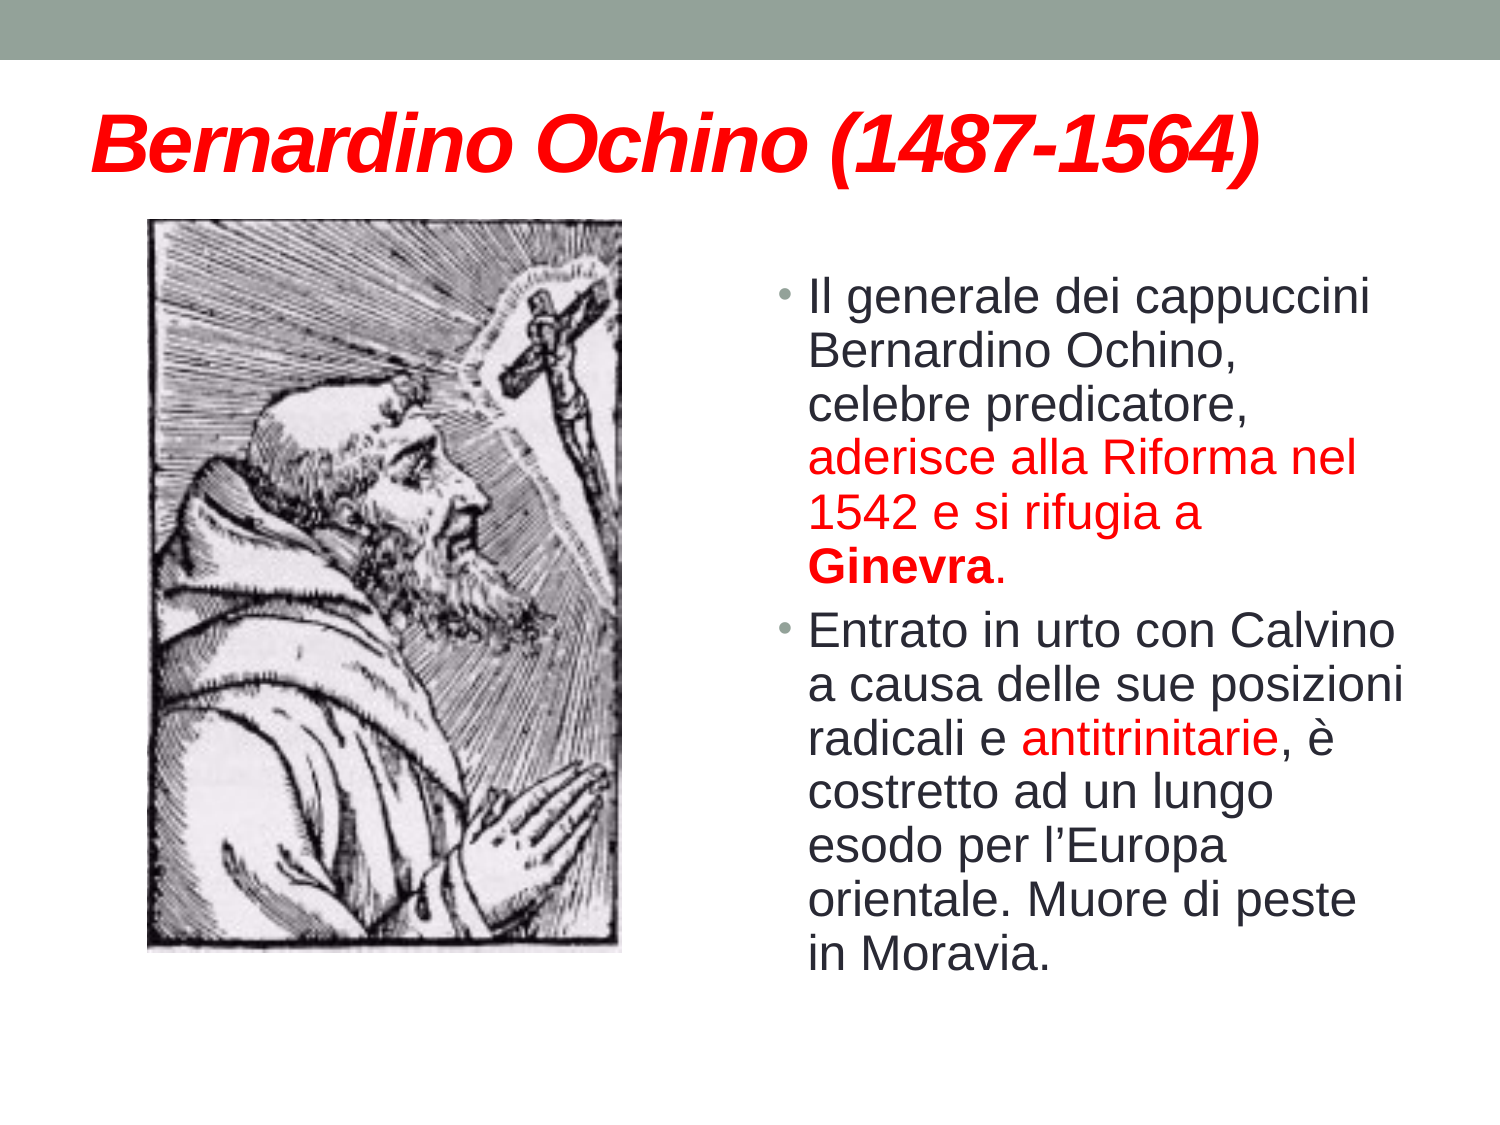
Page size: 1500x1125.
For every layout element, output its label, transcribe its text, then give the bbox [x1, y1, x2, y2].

list Il generale dei cappuccini Bernardino Ochino, celebre predicatore, aderisce alla Riforma nel 1542 e si rifugia a Ginevra. Entrato in urto con Calvino a causa delle sue posizioni radicali e antitrinitarie, è costretto ad un lungo esodo per l’Europa orientale. Muore di peste in Moravia. [762, 262, 1425, 1006]
title Bernardino Ochino (1487-1564) [75, 45, 1425, 233]
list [147, 219, 622, 953]
